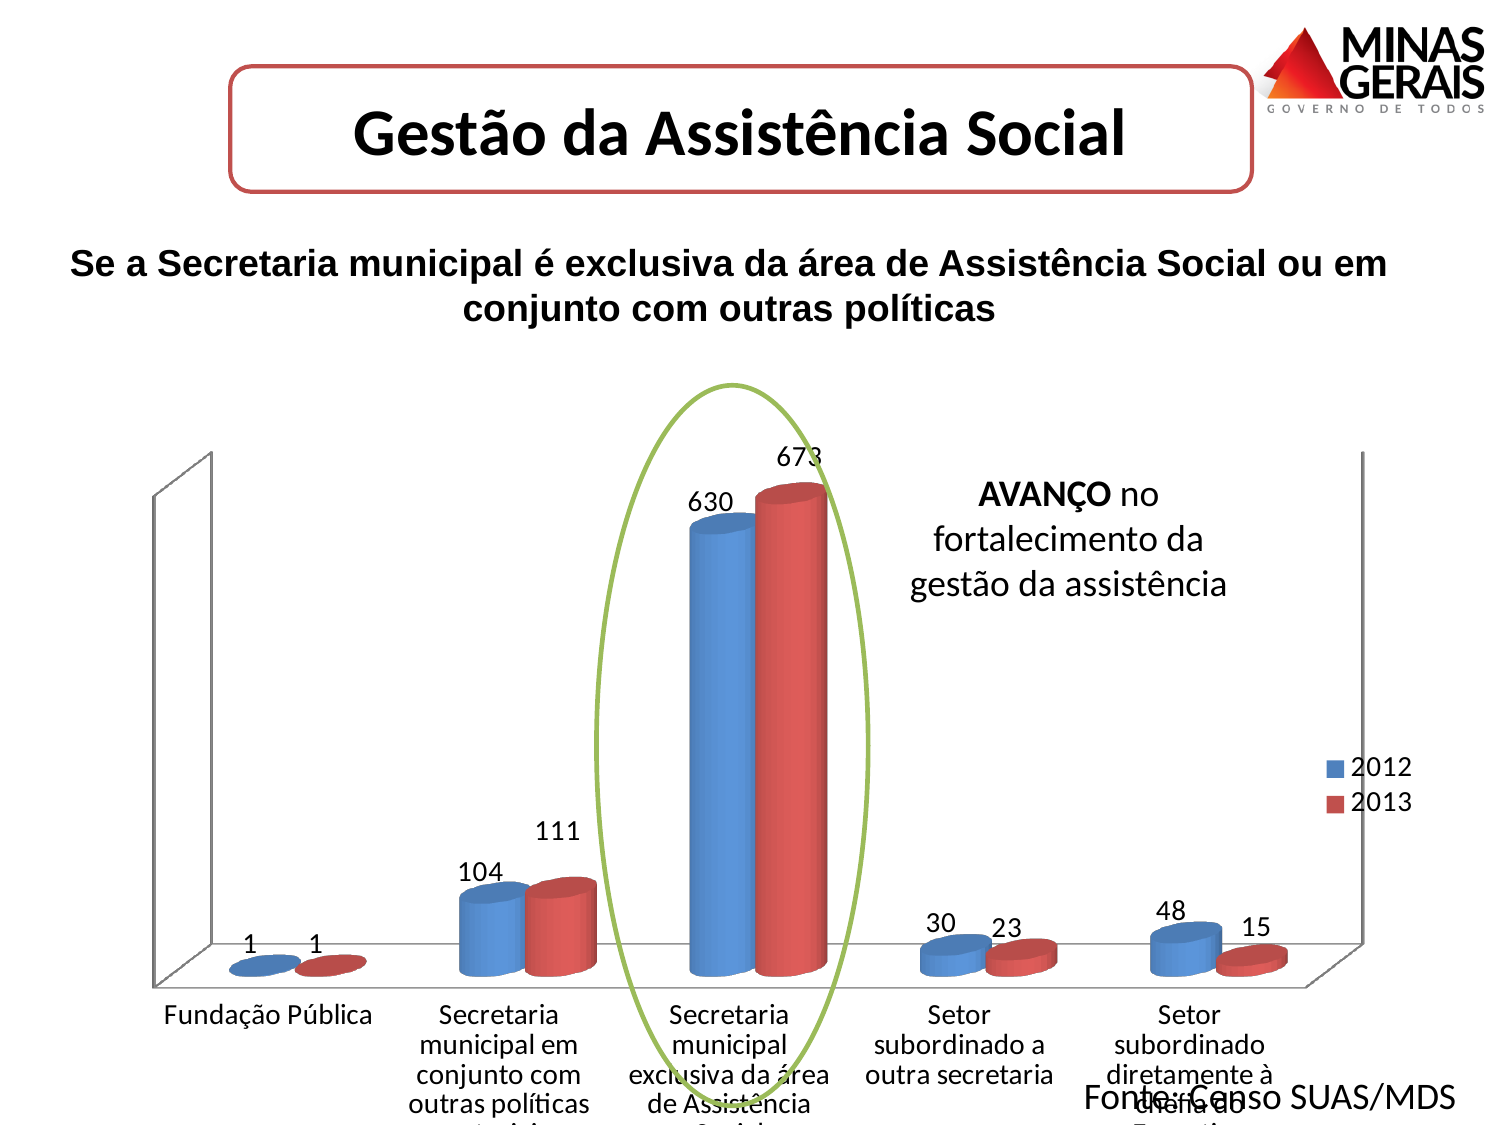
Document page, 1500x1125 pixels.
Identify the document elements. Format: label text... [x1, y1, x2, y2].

text_box Se a Secretaria municipal é exclusiva da área de Assistência Social ou em conjunto com outras políticas [0, 231, 1459, 337]
text_box [697, 383, 768, 395]
text_box Fonte: Censo SUAS/MDS [1440, 1064, 1500, 1125]
picture [1228, 0, 1500, 140]
text_box Gestão da Assistência Social [228, 64, 1255, 194]
chart [52, 396, 1436, 1125]
